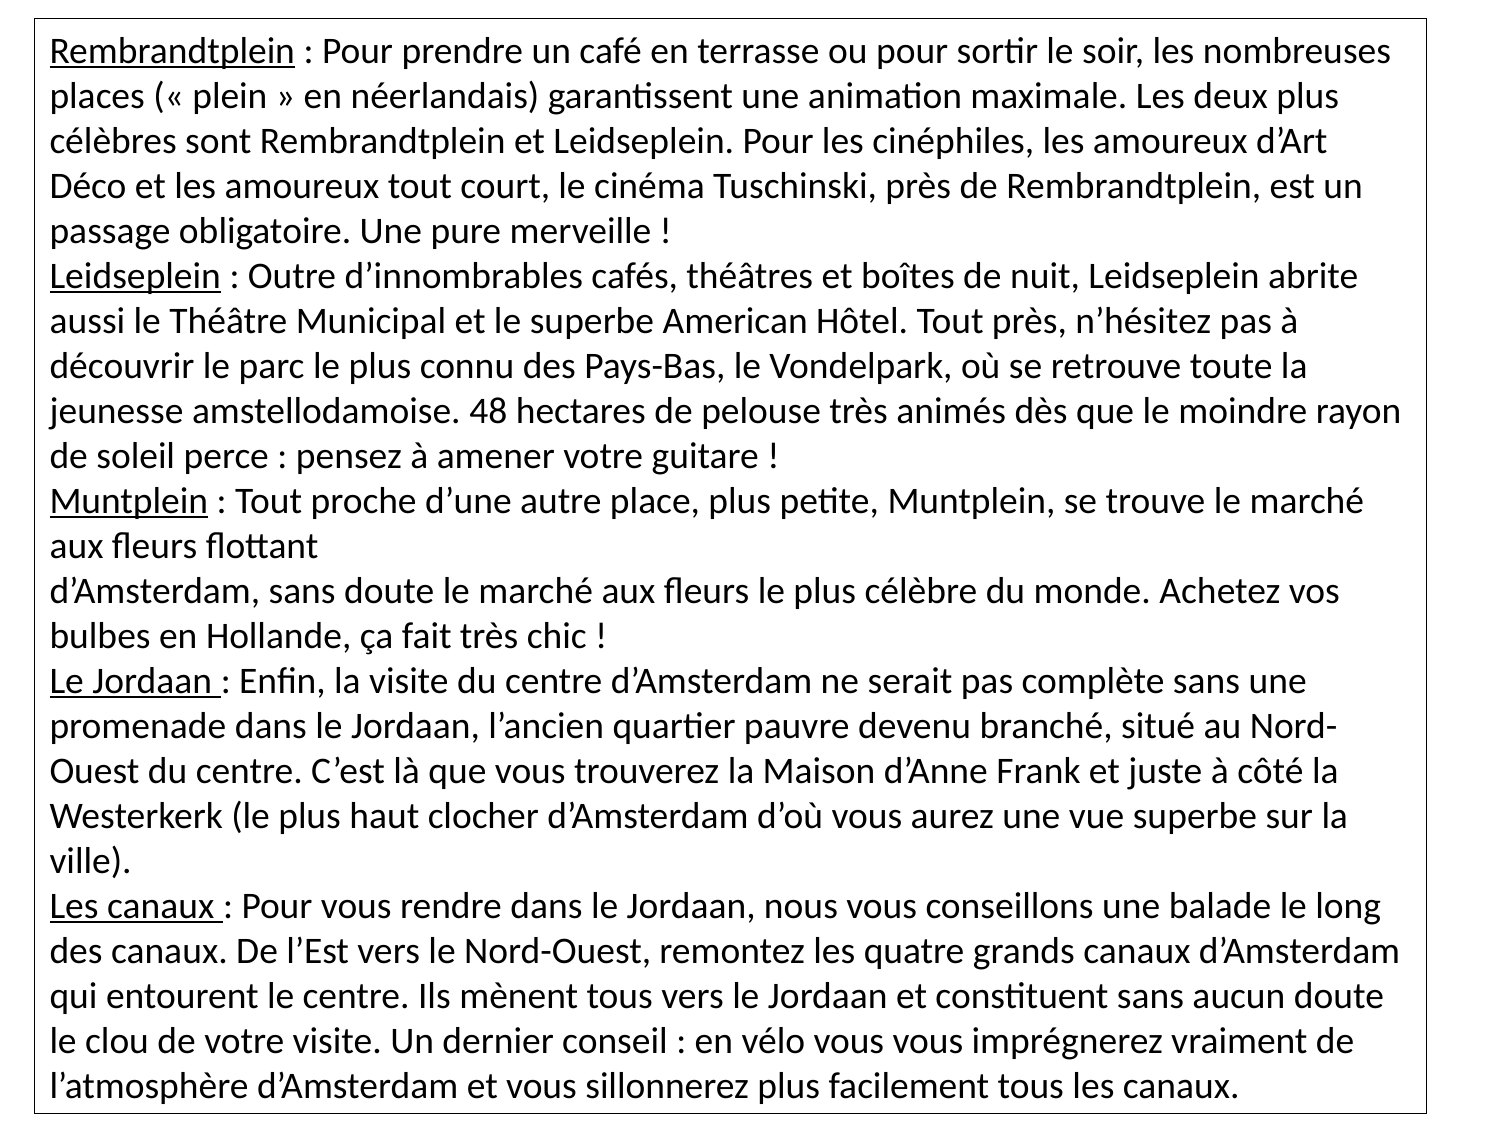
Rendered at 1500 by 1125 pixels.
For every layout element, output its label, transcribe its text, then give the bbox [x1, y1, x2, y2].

text_box Rembrandtplein : Pour prendre un café en terrasse ou pour sortir le soir, les nombreuses places (« plein » en néerlandais) garantissent une animation maximale. Les deux plus célèbres sont Rembrandtplein et Leidseplein. Pour les cinéphiles, les amoureux d’Art Déco et les amoureux tout court, le cinéma Tuschinski, près de Rembrandtplein, est un passage obligatoire. Une pure merveille ! Leidseplein : Outre d’innombrables cafés, théâtres et boîtes de nuit, Leidseplein abrite aussi le Théâtre Municipal et le superbe American Hôtel. Tout près, n’hésitez pas à découvrir le parc le plus connu des Pays-Bas, le Vondelpark, où se retrouve toute la jeunesse amstellodamoise. 48 hectares de pelouse très animés dès que le moindre rayon de soleil perce : pensez à amener votre guitare ! Muntplein : Tout proche d’une autre place, plus petite, Muntplein, se trouve le marché aux fleurs flottant d’Amsterdam, sans doute le marché aux fleurs le plus célèbre du monde. Achetez vos bulbes en Hollande, ça fait très chic ! Le Jordaan : Enfin, la visite du centre d’Amsterdam ne serait pas complète sans une promenade dans le Jordaan, l’ancien quartier pauvre devenu branché, situé au Nord-Ouest du centre. C’est là que vous trouverez la Maison d’Anne Frank et juste à côté la Westerkerk (le plus haut clocher d’Amsterdam d’où vous aurez une vue superbe sur la ville). Les canaux : Pour vous rendre dans le Jordaan, nous vous conseillons une balade le long des canaux. De l’Est vers le Nord-Ouest, remontez les quatre grands canaux d’Amsterdam qui entourent le centre. Ils mènent tous vers le Jordaan et constituent sans aucun doute le clou de votre visite. Un dernier conseil : en vélo vous vous imprégnerez vraiment de l’atmosphère d’Amsterdam et vous sillonnerez plus facilement tous les canaux. [34, 18, 1427, 1114]
